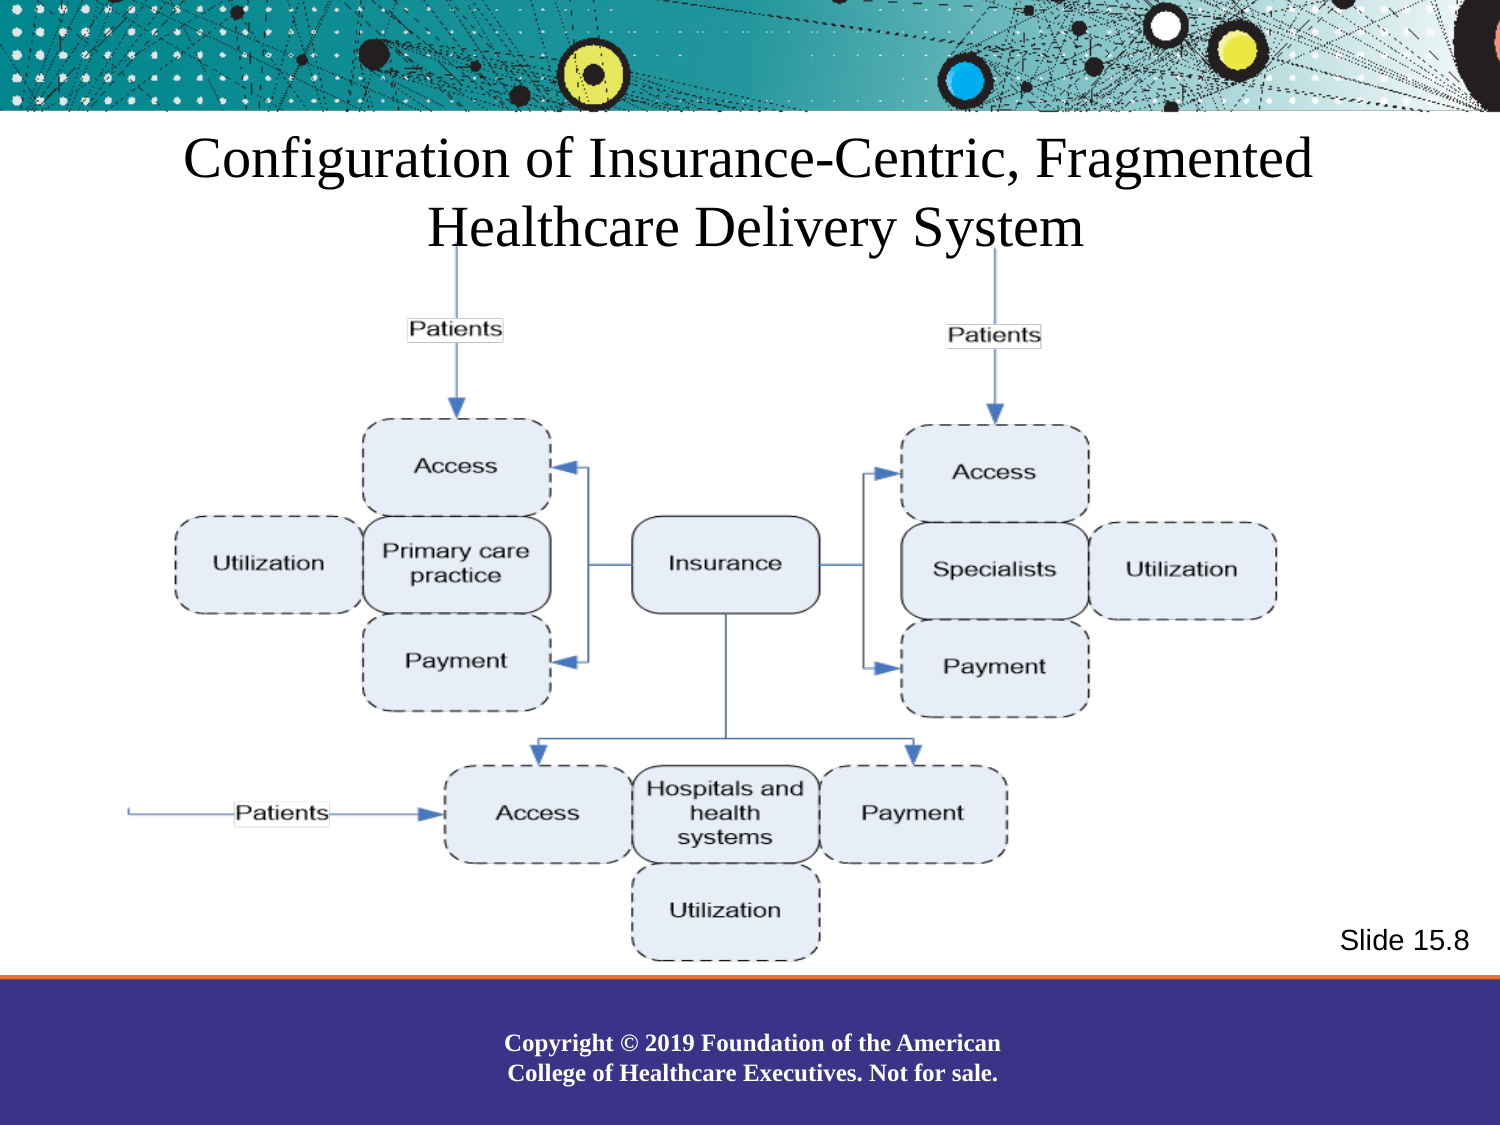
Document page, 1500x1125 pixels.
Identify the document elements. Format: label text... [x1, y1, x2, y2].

text_box Copyright © 2019 Foundation of the American College of Healthcare Executives. Not for sale. [482, 1026, 1024, 1087]
text_box Configuration of Insurance-Centric, Fragmented Healthcare Delivery System [49, 111, 1463, 266]
text_box [12, 274, 1500, 1025]
text_box Slide 15.8 [1325, 913, 1500, 964]
picture [0, 0, 1500, 1125]
